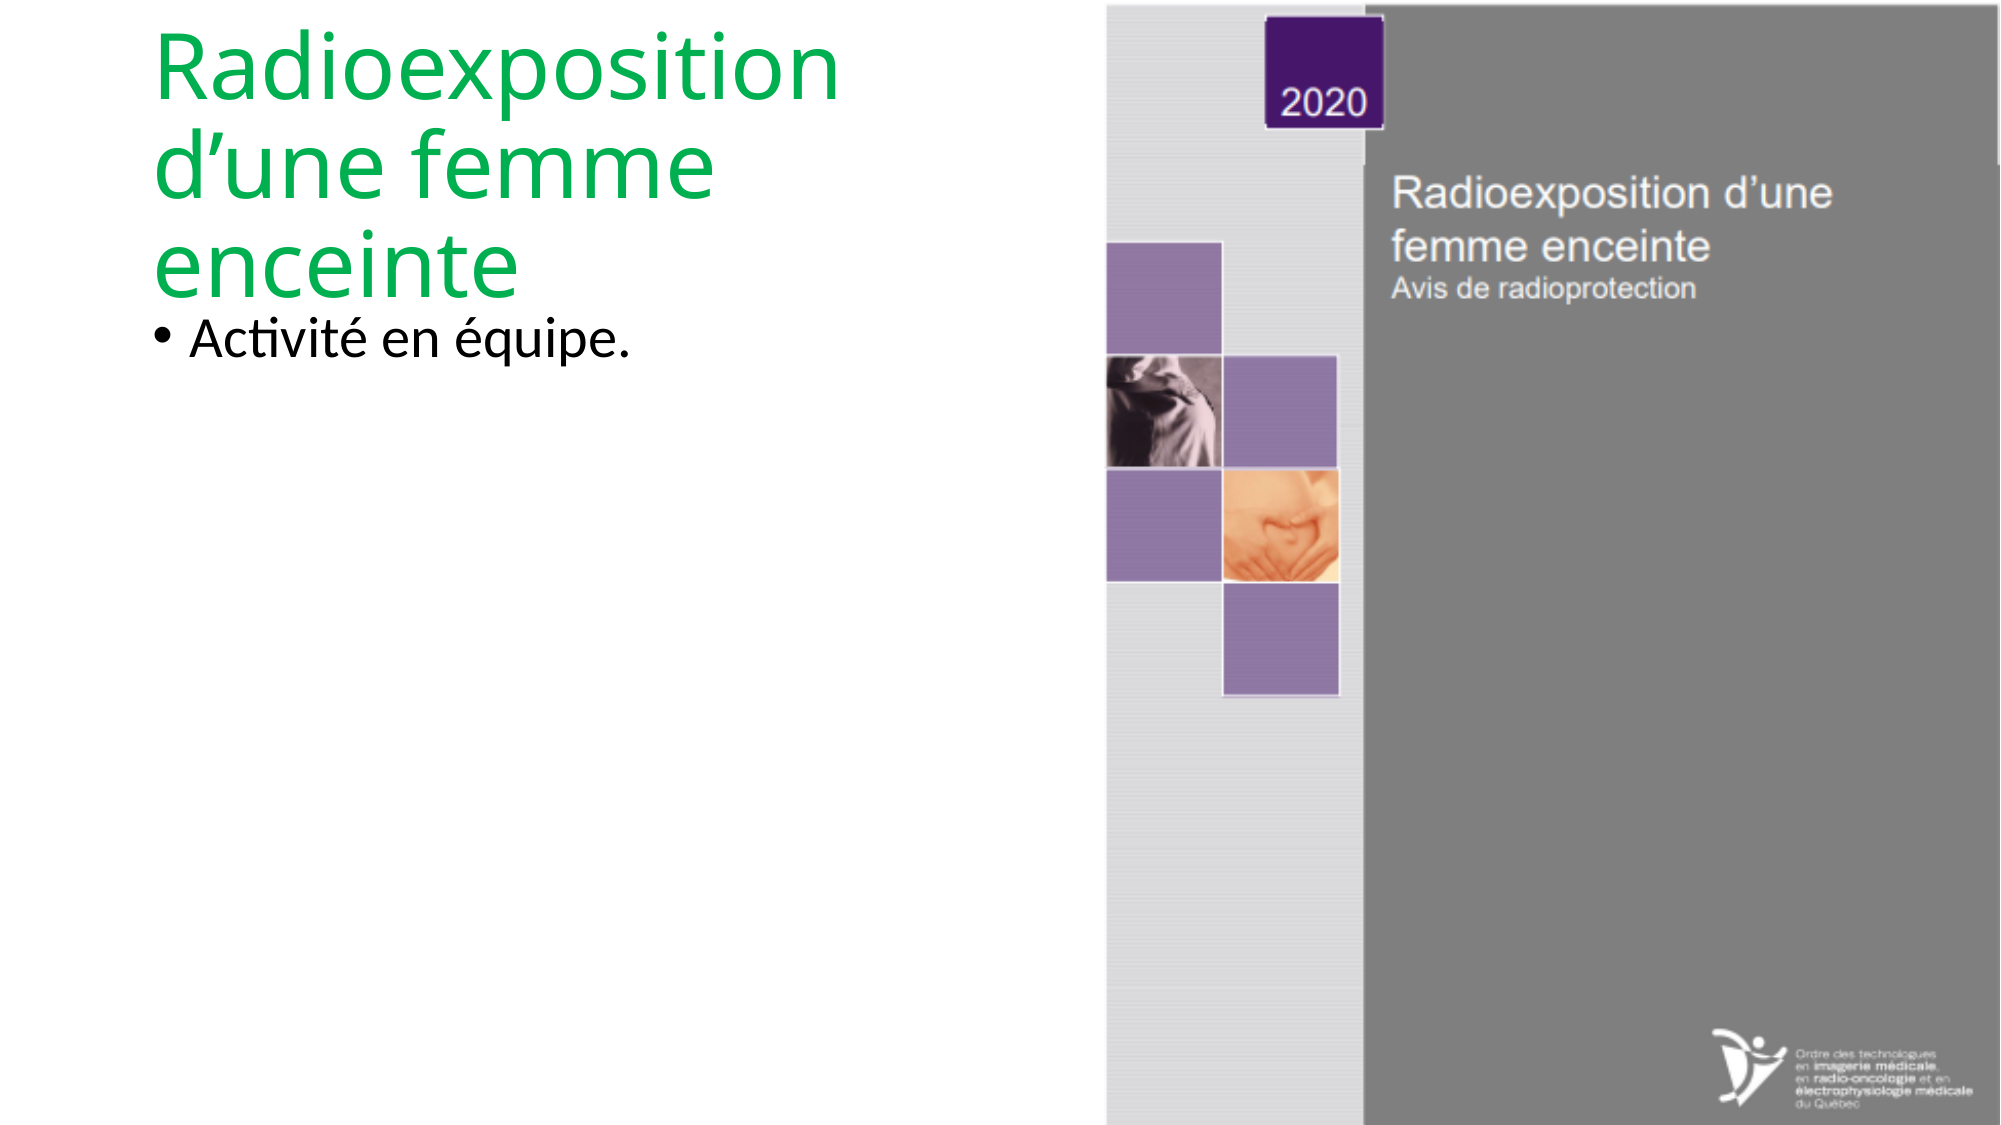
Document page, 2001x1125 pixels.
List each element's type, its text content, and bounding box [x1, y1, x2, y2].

picture [1097, 0, 2000, 1125]
list Activité en équipe. [137, 299, 1097, 1014]
title Radioexposition d’une femme enceinte [137, 59, 1038, 278]
